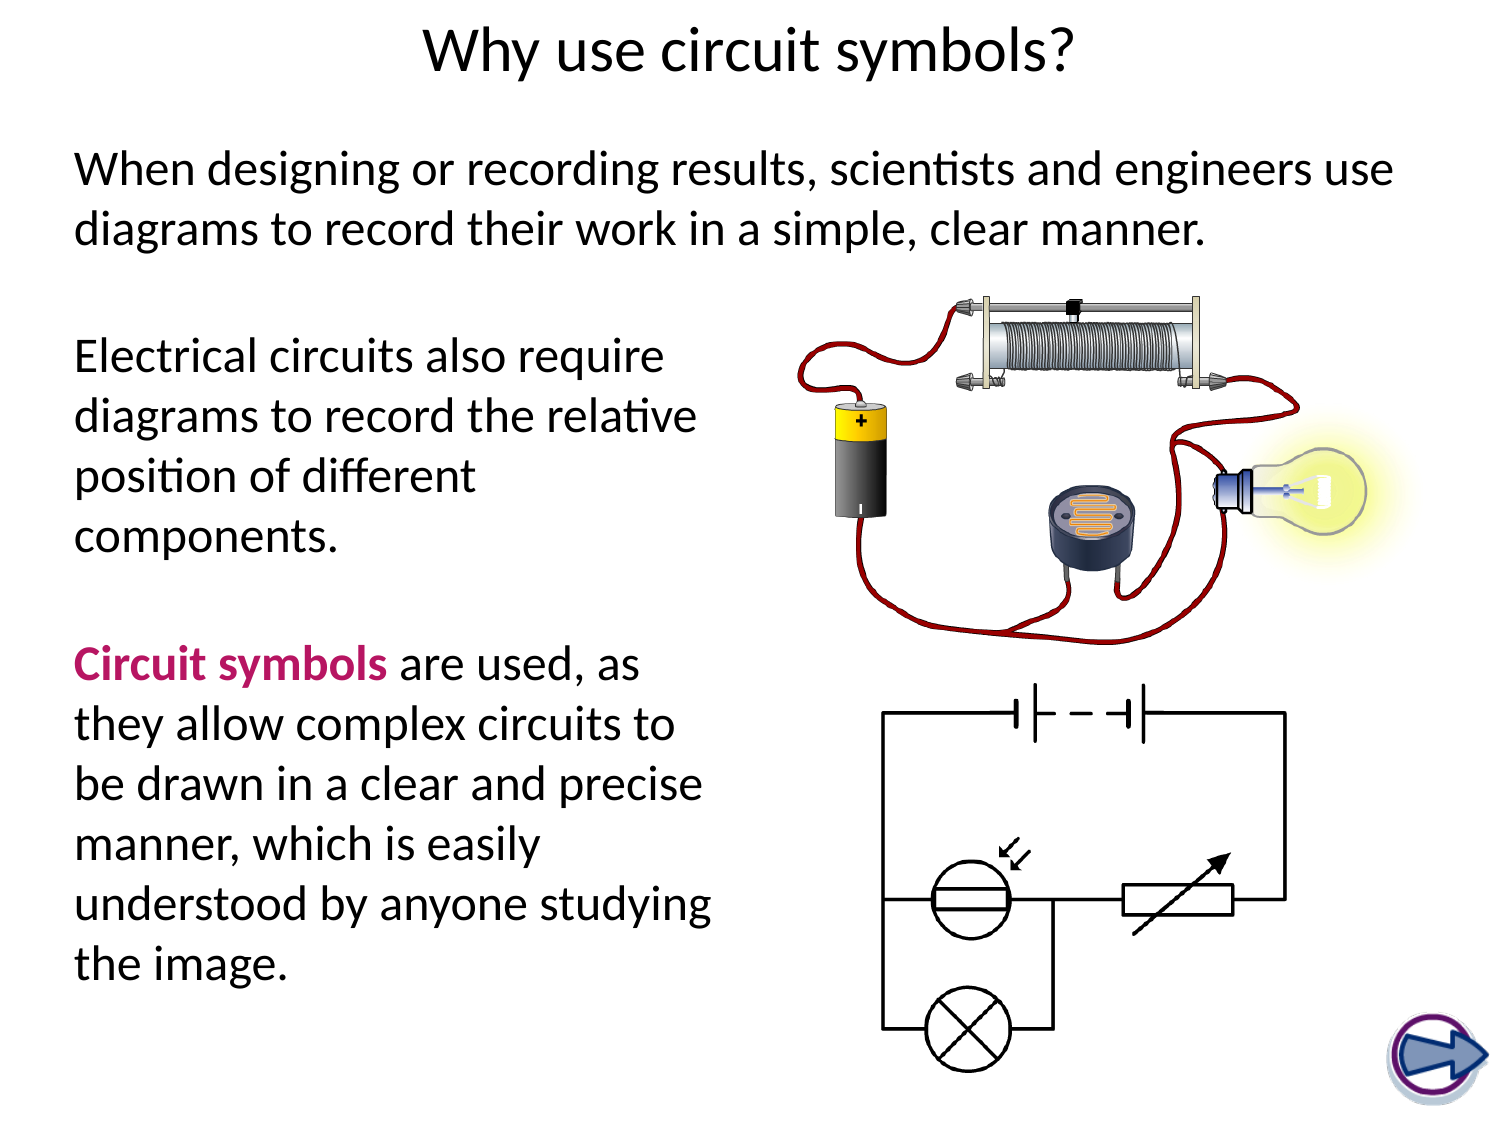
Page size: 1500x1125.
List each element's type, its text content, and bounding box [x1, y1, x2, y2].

picture [871, 671, 1304, 1084]
text_box Electrical circuits also require diagrams to record the relative position of different components. [59, 315, 750, 571]
picture [1385, 1011, 1490, 1107]
text_box Circuit symbols are used, as they allow complex circuits to be drawn in a clear and precise manner, which is easily understood by anyone studying the image. [59, 622, 750, 998]
text_box When designing or recording results, scientists and engineers use diagrams to record their work in a simple, clear manner. [59, 128, 1456, 263]
picture [785, 280, 1437, 661]
title Why use circuit symbols? [75, 0, 1425, 93]
